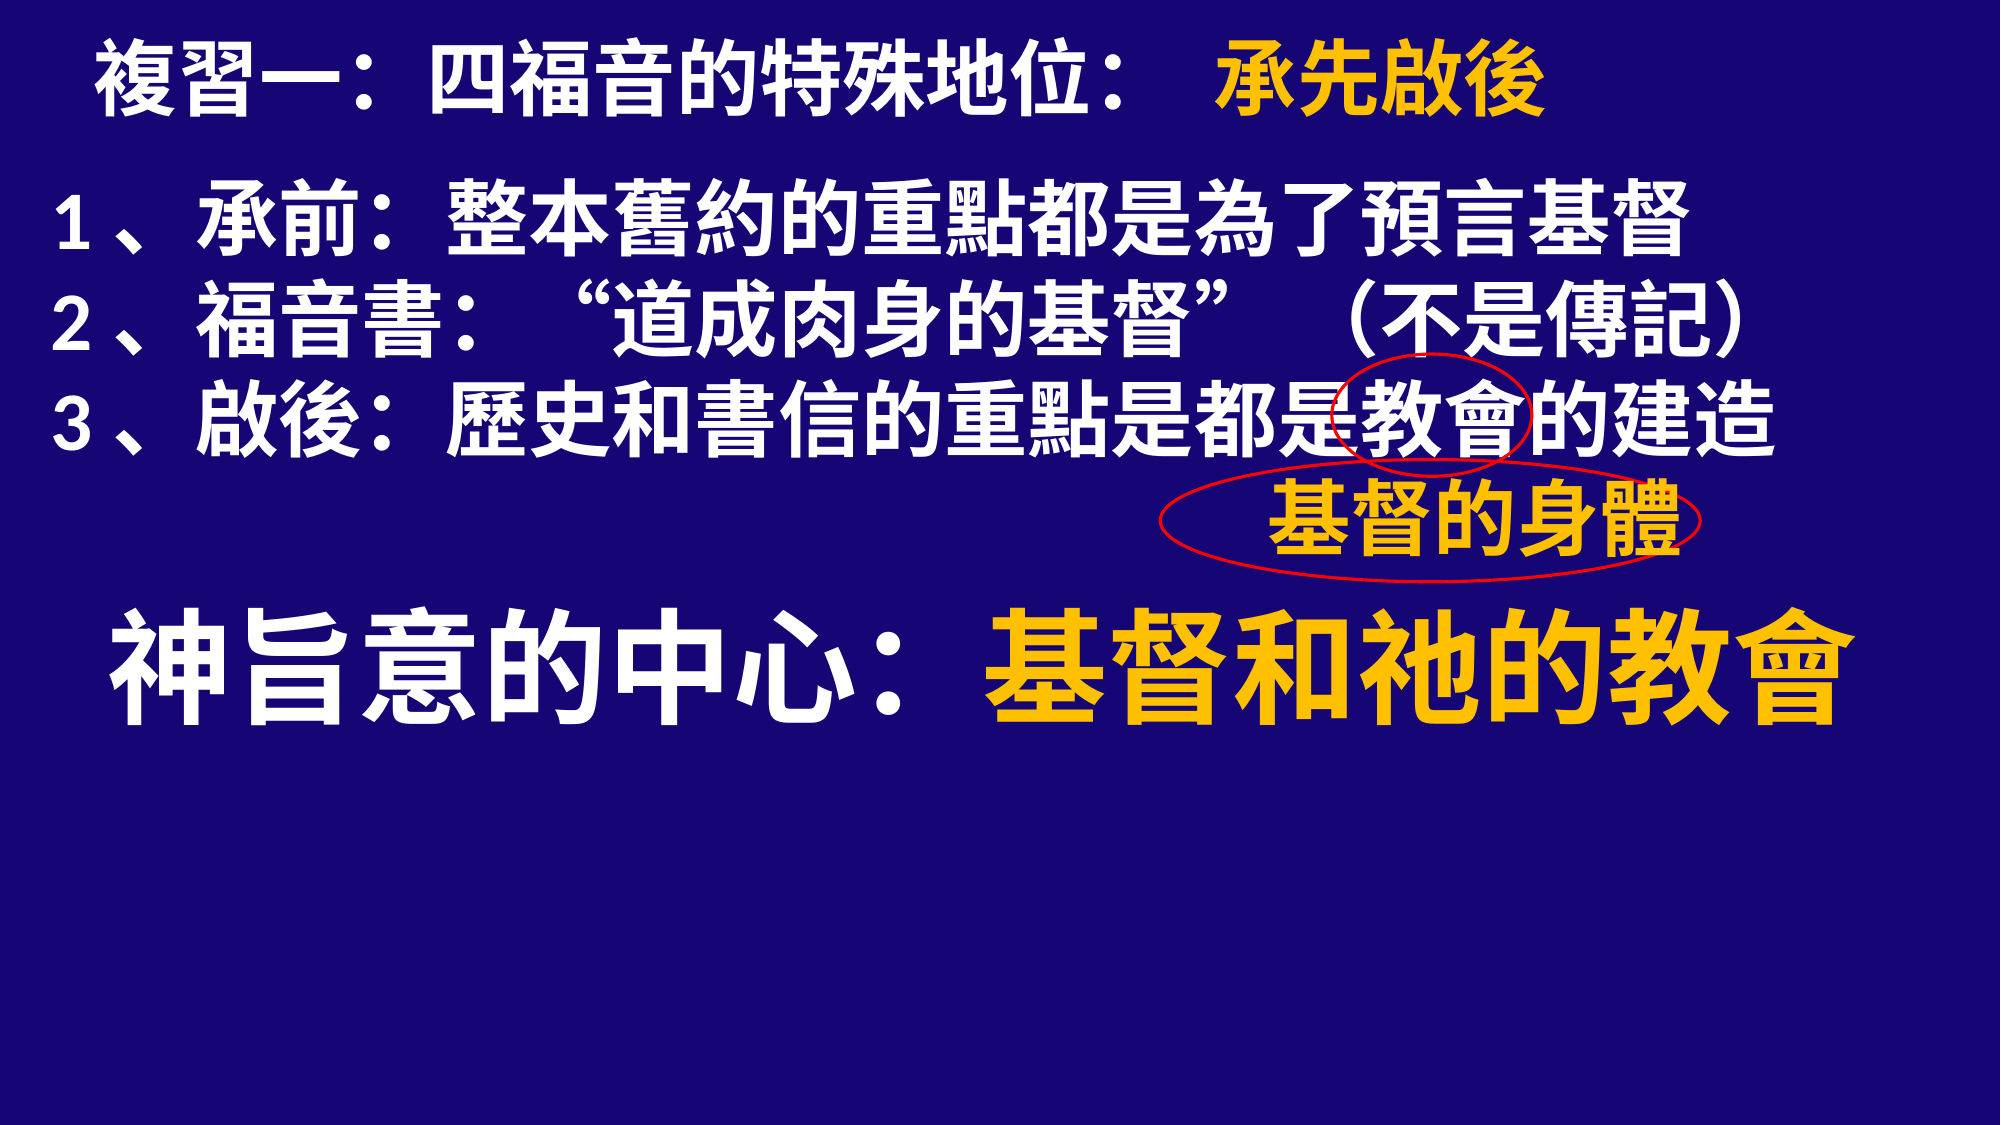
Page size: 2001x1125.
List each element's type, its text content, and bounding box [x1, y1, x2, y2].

text_box 1、承前：整本舊約的重點都是為了預言基督 2、福音書：“道成肉身的基督” （不是傳記） 3、啟後：歷史和書信的重點是都是教會的建造 基督的身體 [35, 159, 2000, 574]
text_box [1290, 574, 1570, 581]
text_box 神旨意的中心：基督和祂的教會 [13, 581, 1952, 747]
text_box 複習一：四福音的特殊地位： 承先啟後 [39, 18, 1562, 134]
text_box [1330, 353, 1533, 478]
